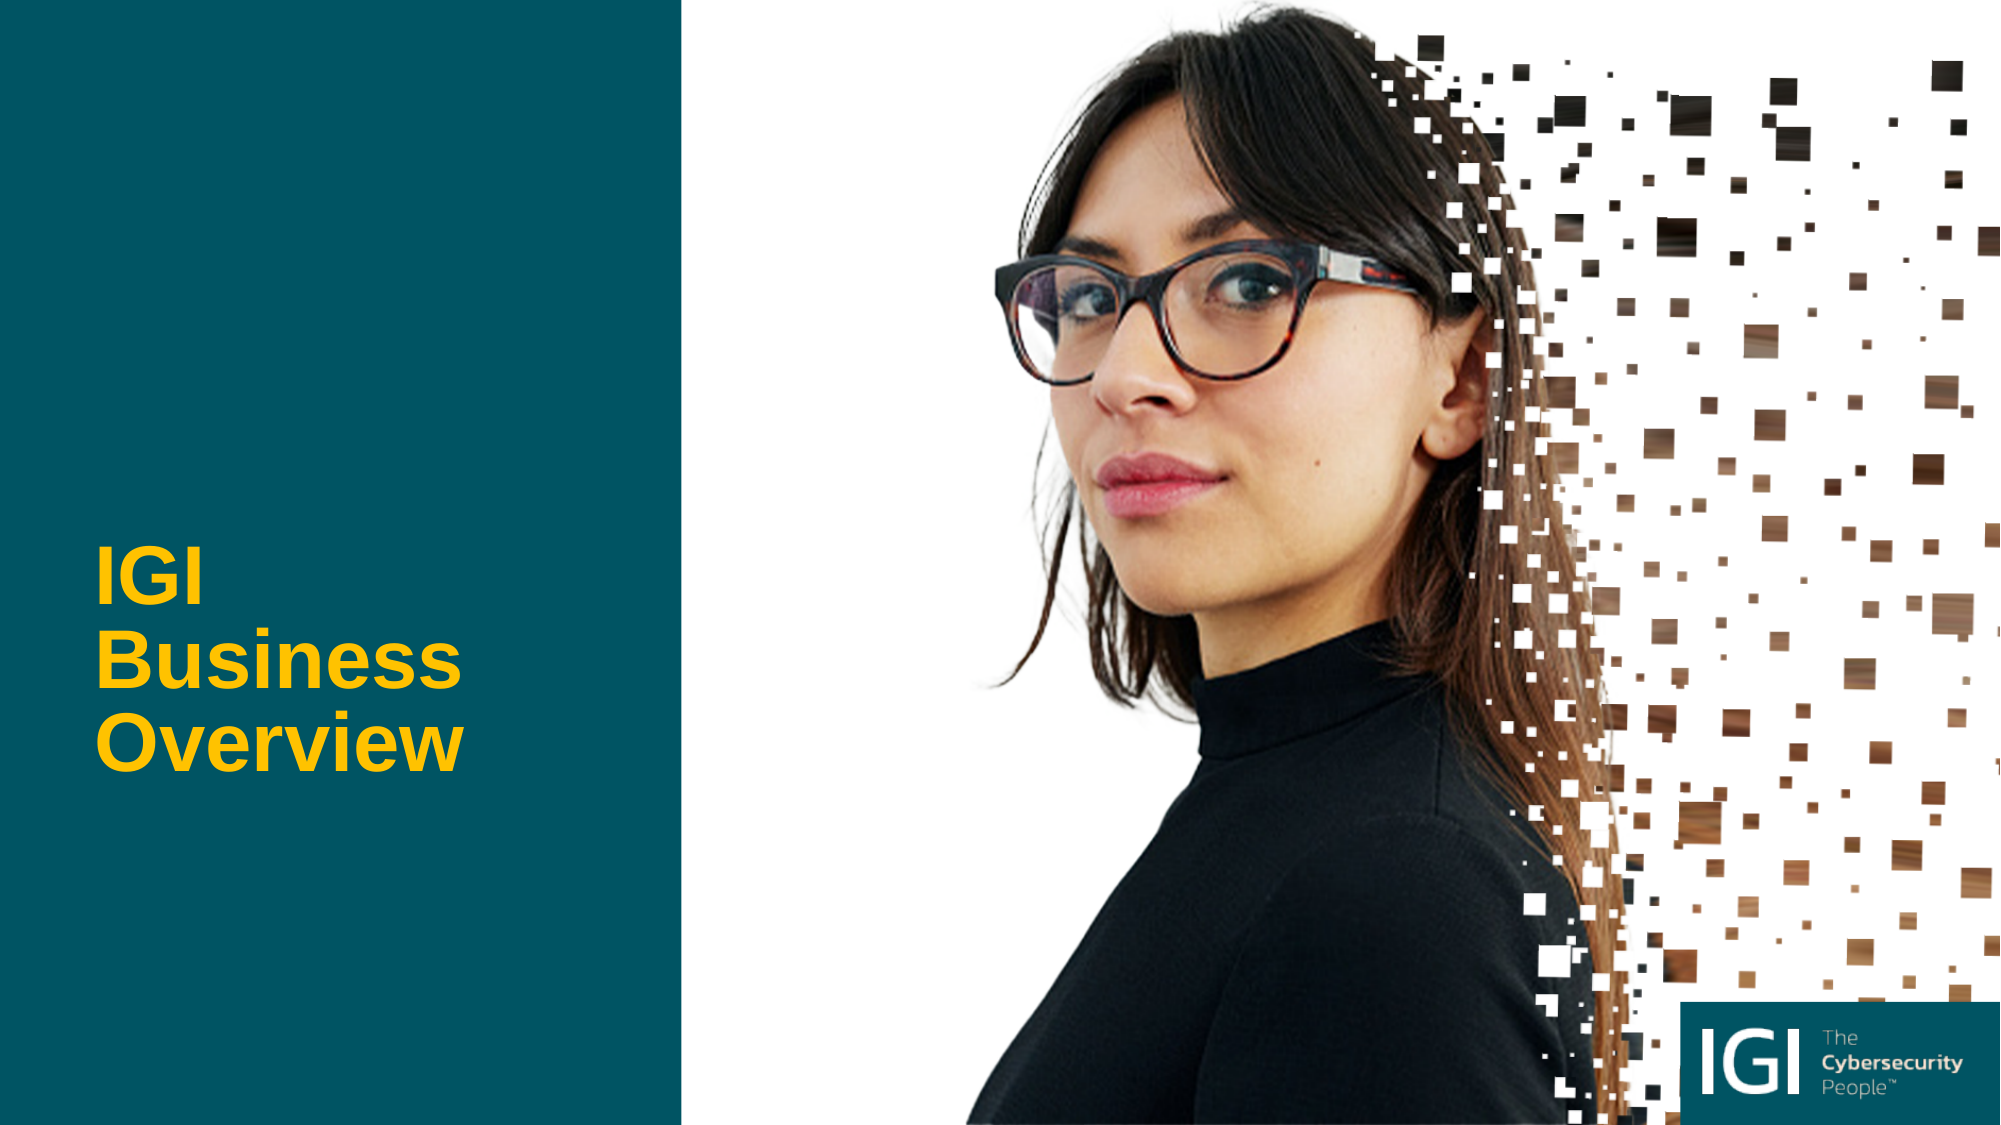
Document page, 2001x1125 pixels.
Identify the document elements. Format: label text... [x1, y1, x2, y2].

picture [681, 0, 2000, 1125]
title IGI Business Overview [79, 328, 608, 797]
